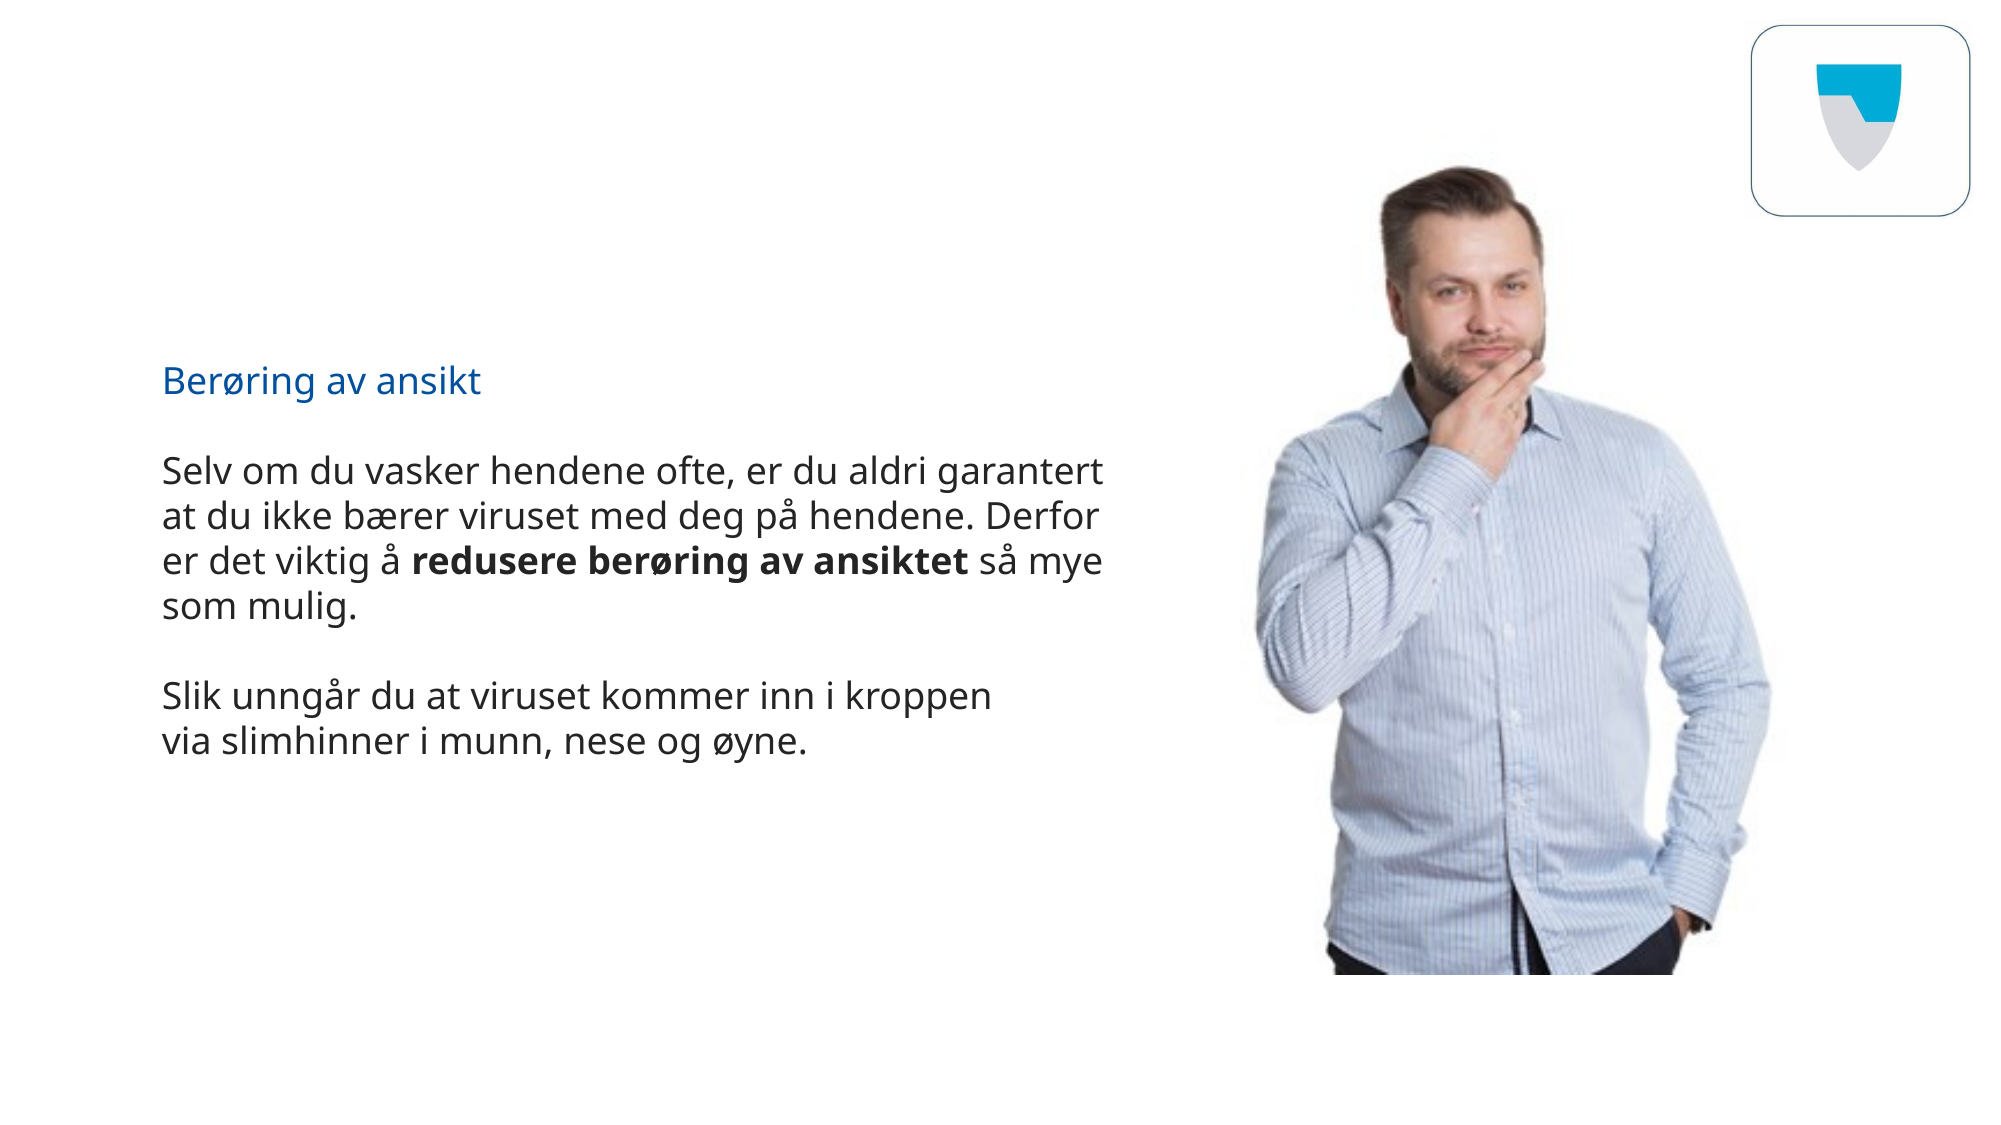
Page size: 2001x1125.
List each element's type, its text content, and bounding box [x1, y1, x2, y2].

picture [1204, 19, 1973, 975]
text_box Berøring av ansikt Selv om du vasker hendene ofte, er du aldri garantert at du ikke bærer viruset med deg på hendene. Derfor er det viktig å redusere berøring av ansiktet så mye som mulig. Slik unngår du at viruset kommer inn i kroppen via slimhinner i munn, nese og øyne. [147, 349, 1135, 770]
